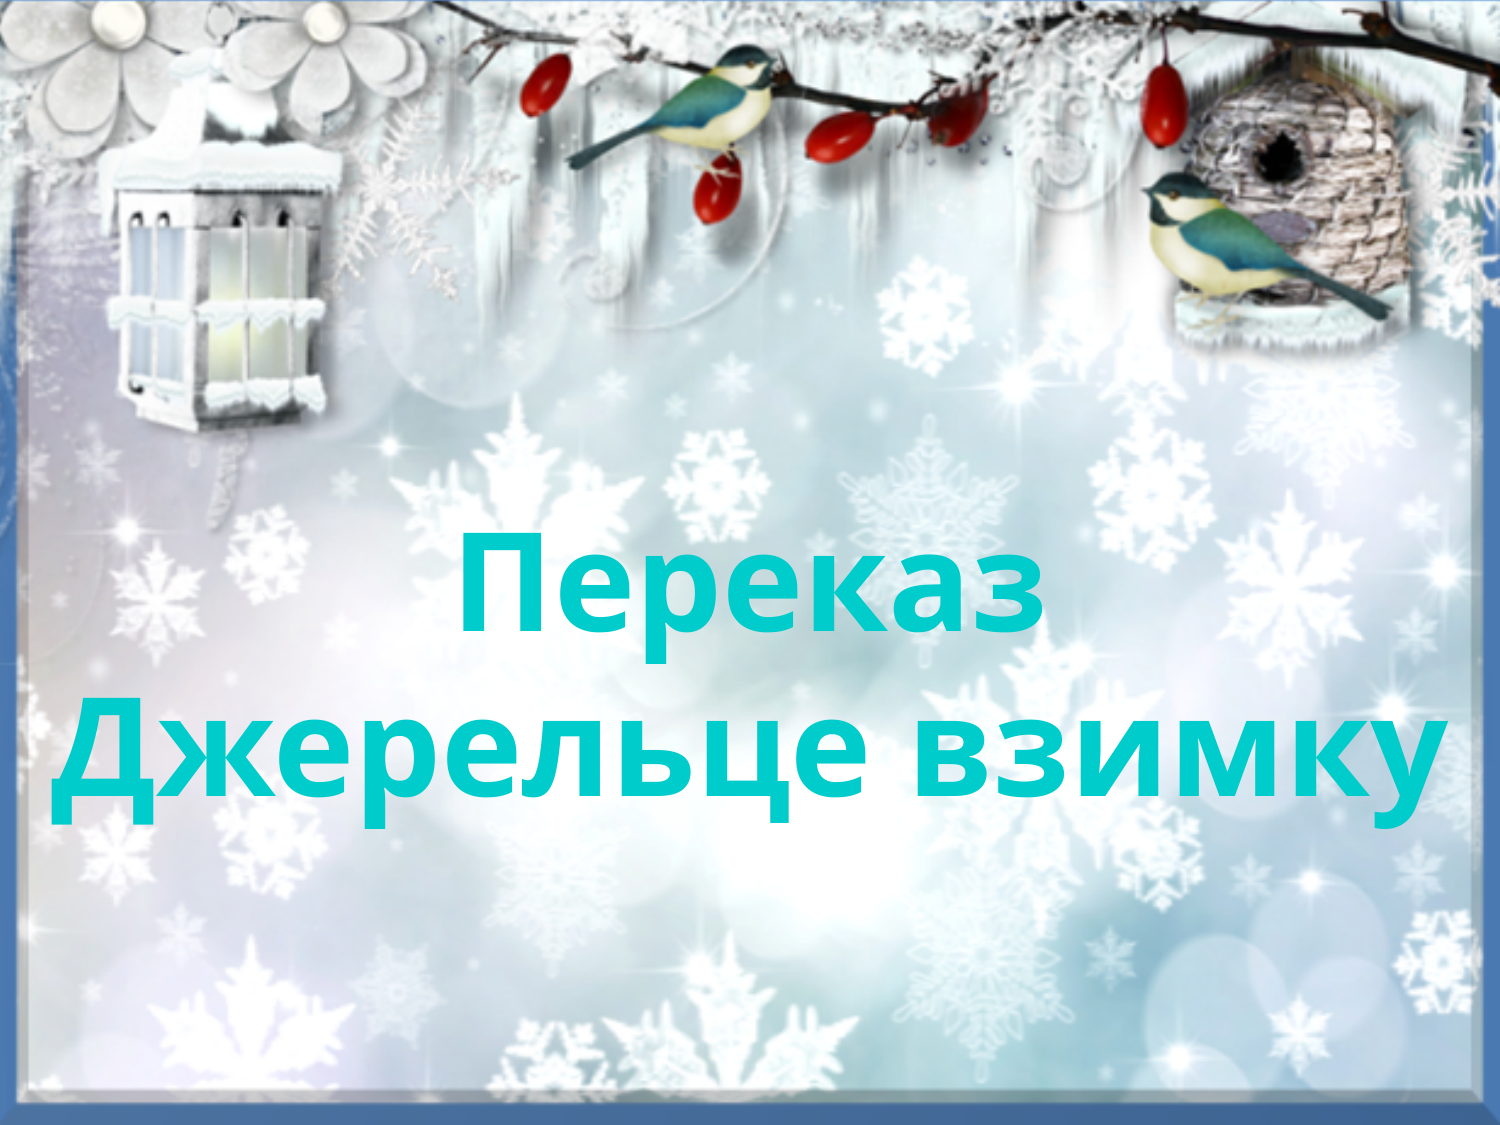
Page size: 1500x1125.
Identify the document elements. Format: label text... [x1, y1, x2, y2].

text_box Переказ Джерельце взимку [36, 486, 1464, 832]
picture [0, 0, 1500, 1125]
